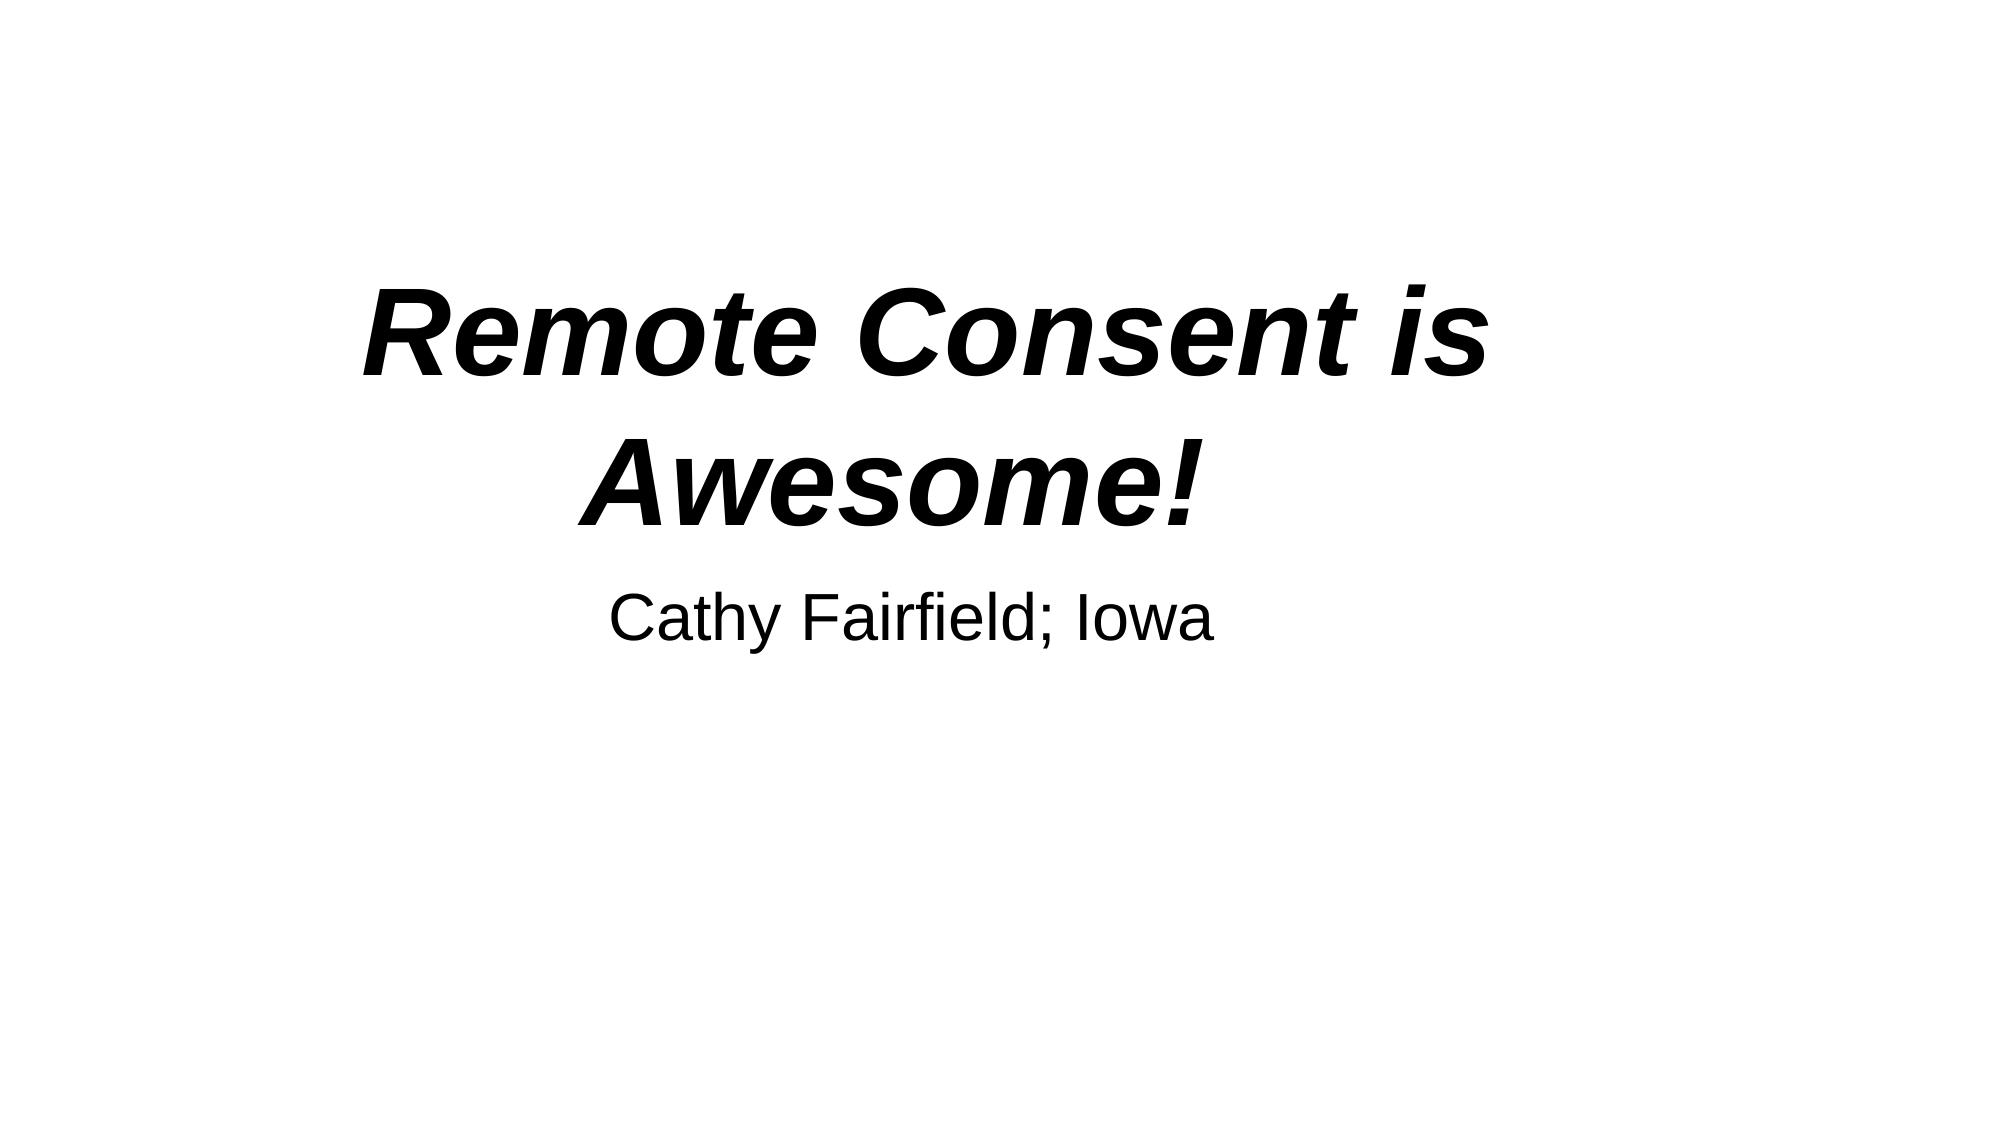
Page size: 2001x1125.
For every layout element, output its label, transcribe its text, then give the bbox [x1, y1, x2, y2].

text_box Remote Consent is Awesome! [293, 242, 1554, 591]
text_box Cathy Fairfield; Iowa [593, 566, 1254, 839]
